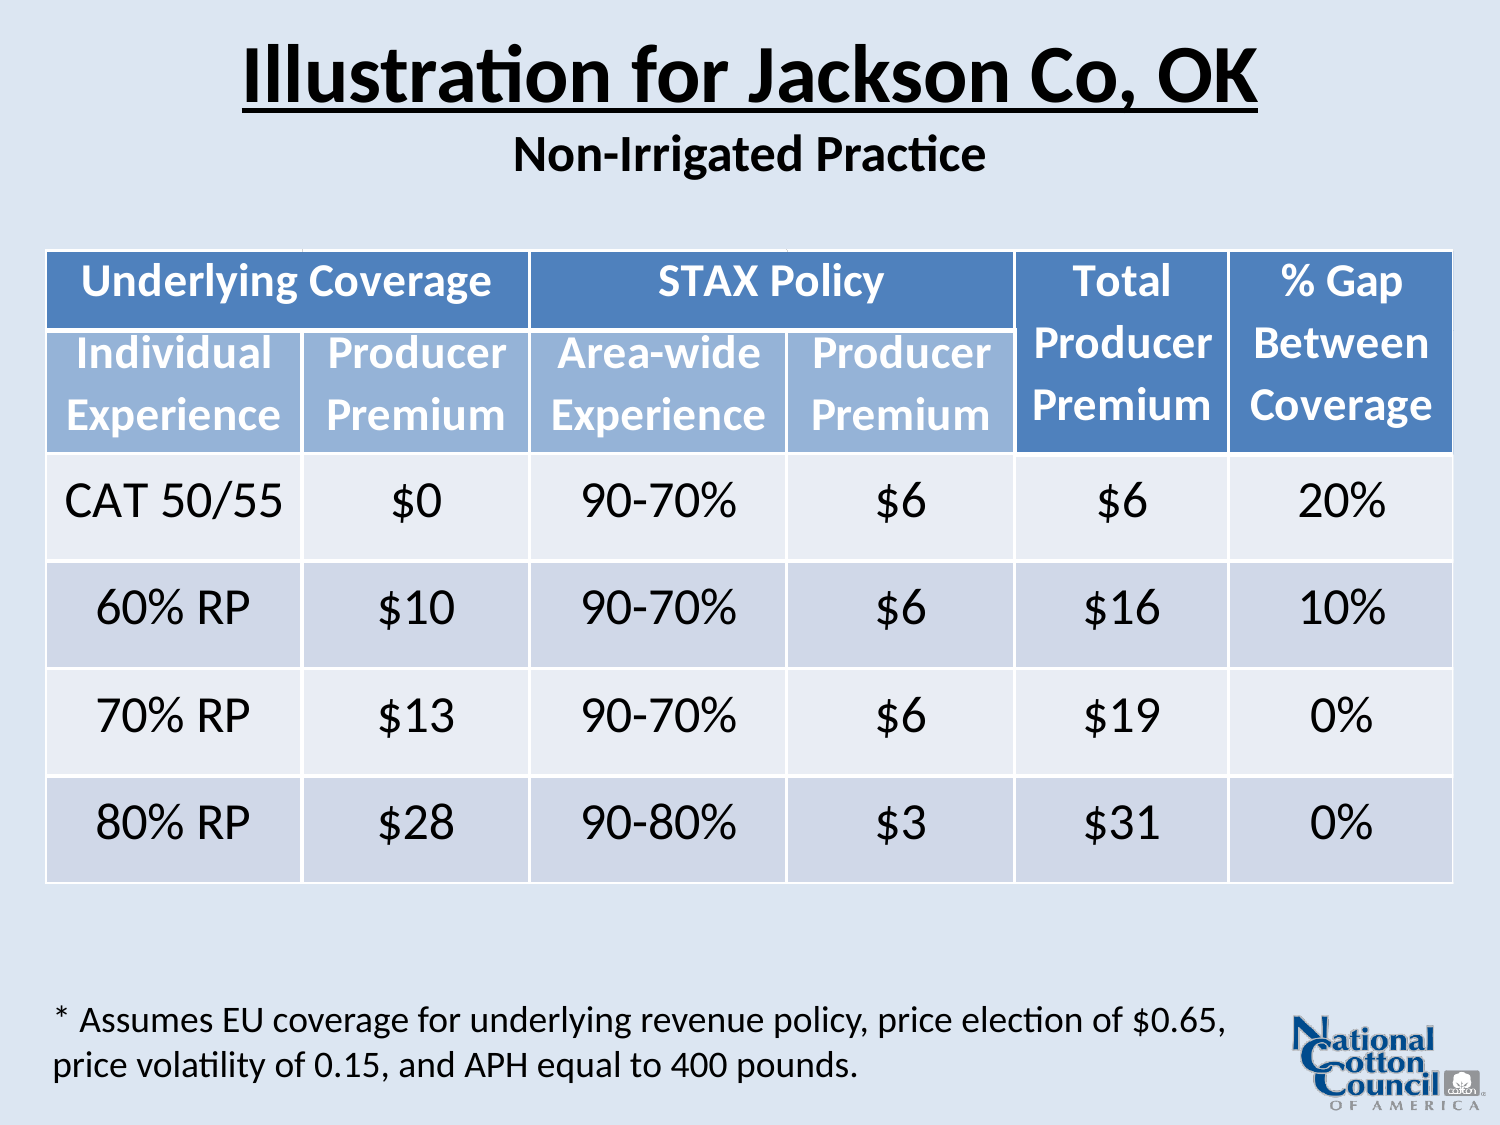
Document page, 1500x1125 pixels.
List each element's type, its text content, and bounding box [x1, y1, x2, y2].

picture [44, 249, 1456, 886]
text_box * Assumes EU coverage for underlying revenue policy, price election of $0.65, price volatility of 0.15, and APH equal to 400 pounds. [37, 987, 1263, 1093]
title Illustration for Jackson Co, OK Non-Irrigated Practice [0, 12, 1500, 190]
picture [1287, 1012, 1488, 1113]
